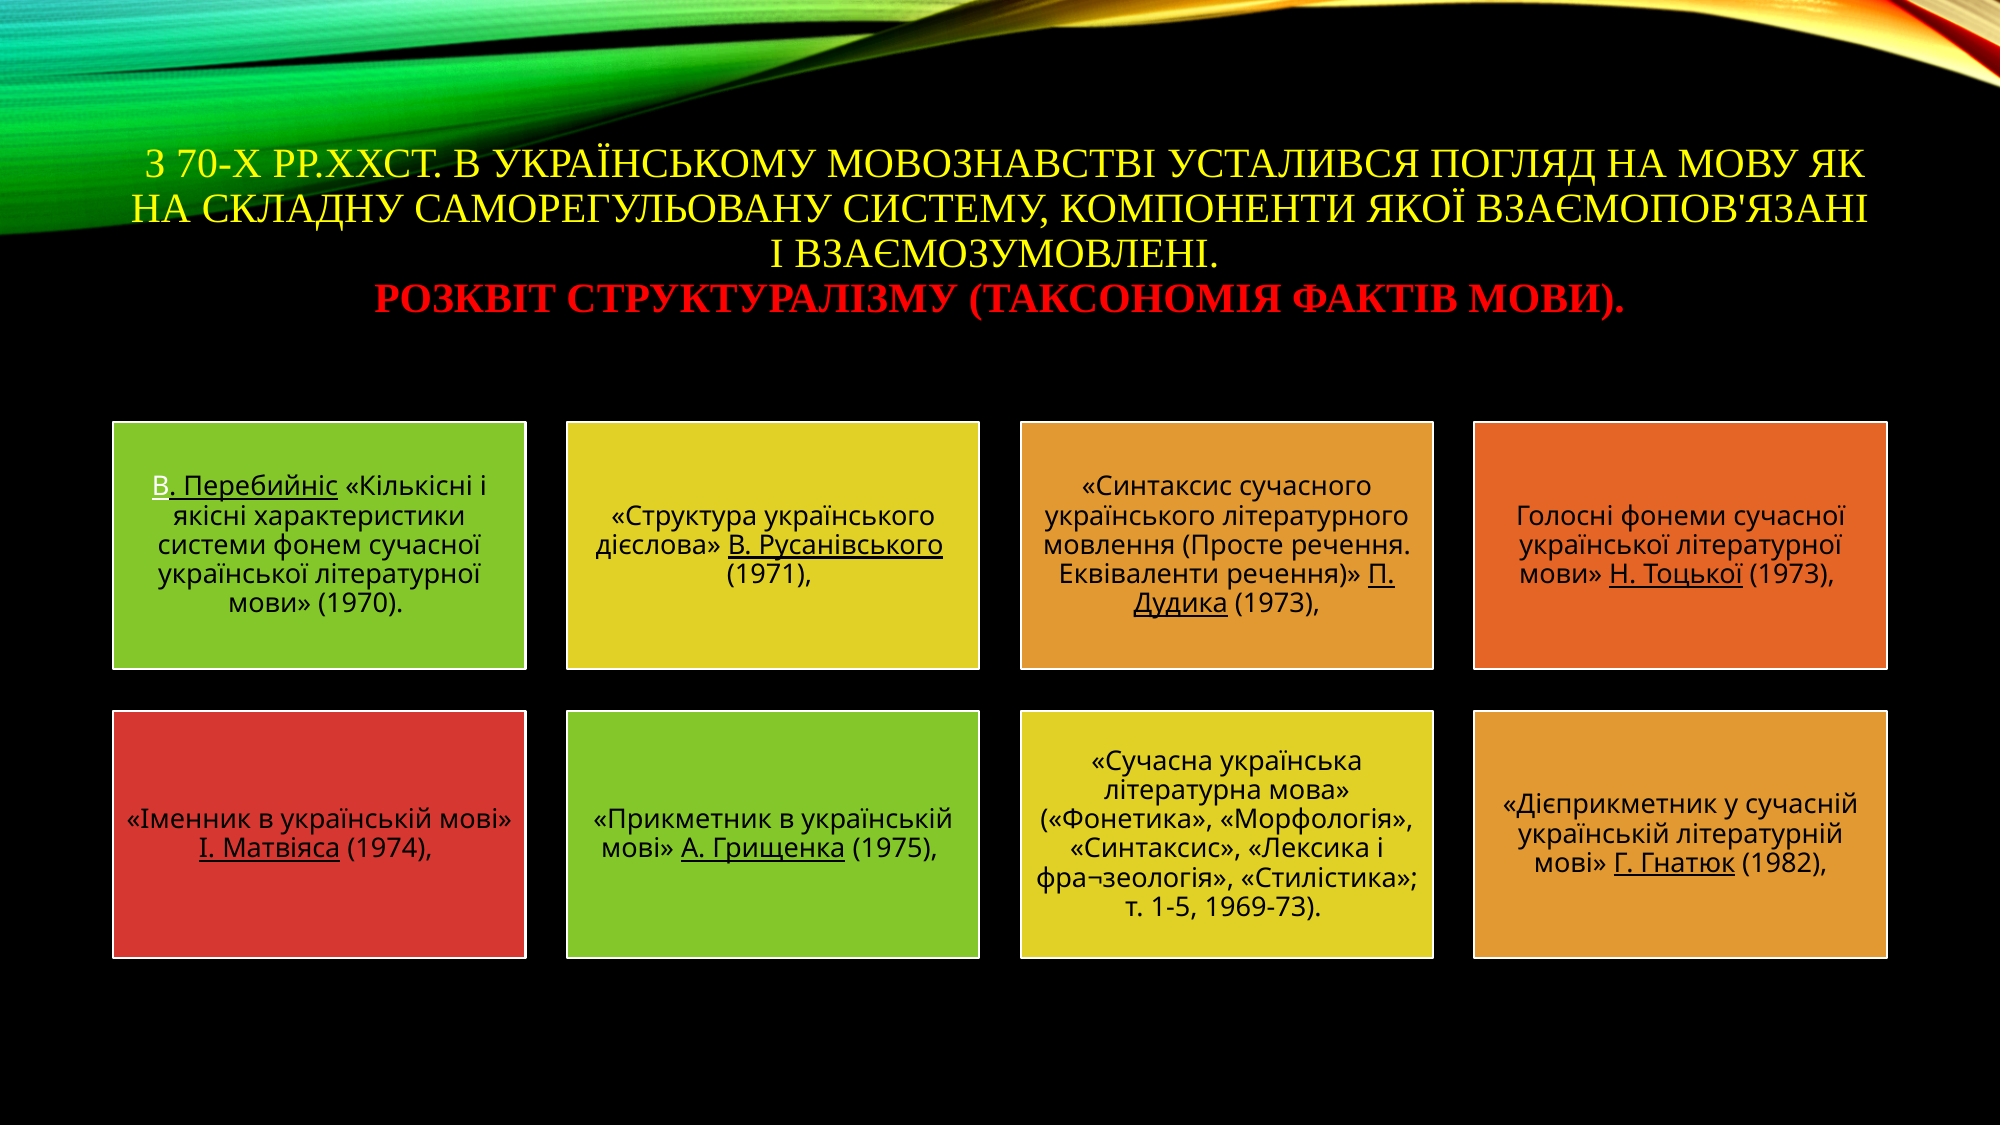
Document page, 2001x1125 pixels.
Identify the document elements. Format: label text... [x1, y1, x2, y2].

title З 70-х рр.ХХст. в українському мовознавстві усталився погляд на мову як на складну саморегульовану систему, компоненти якої взаємопов'язані і взаємозумовлені. Розквіт структуралізму (таксономія фактів мови). [112, 125, 1888, 338]
picture [0, 0, 2000, 237]
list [112, 359, 1888, 1021]
